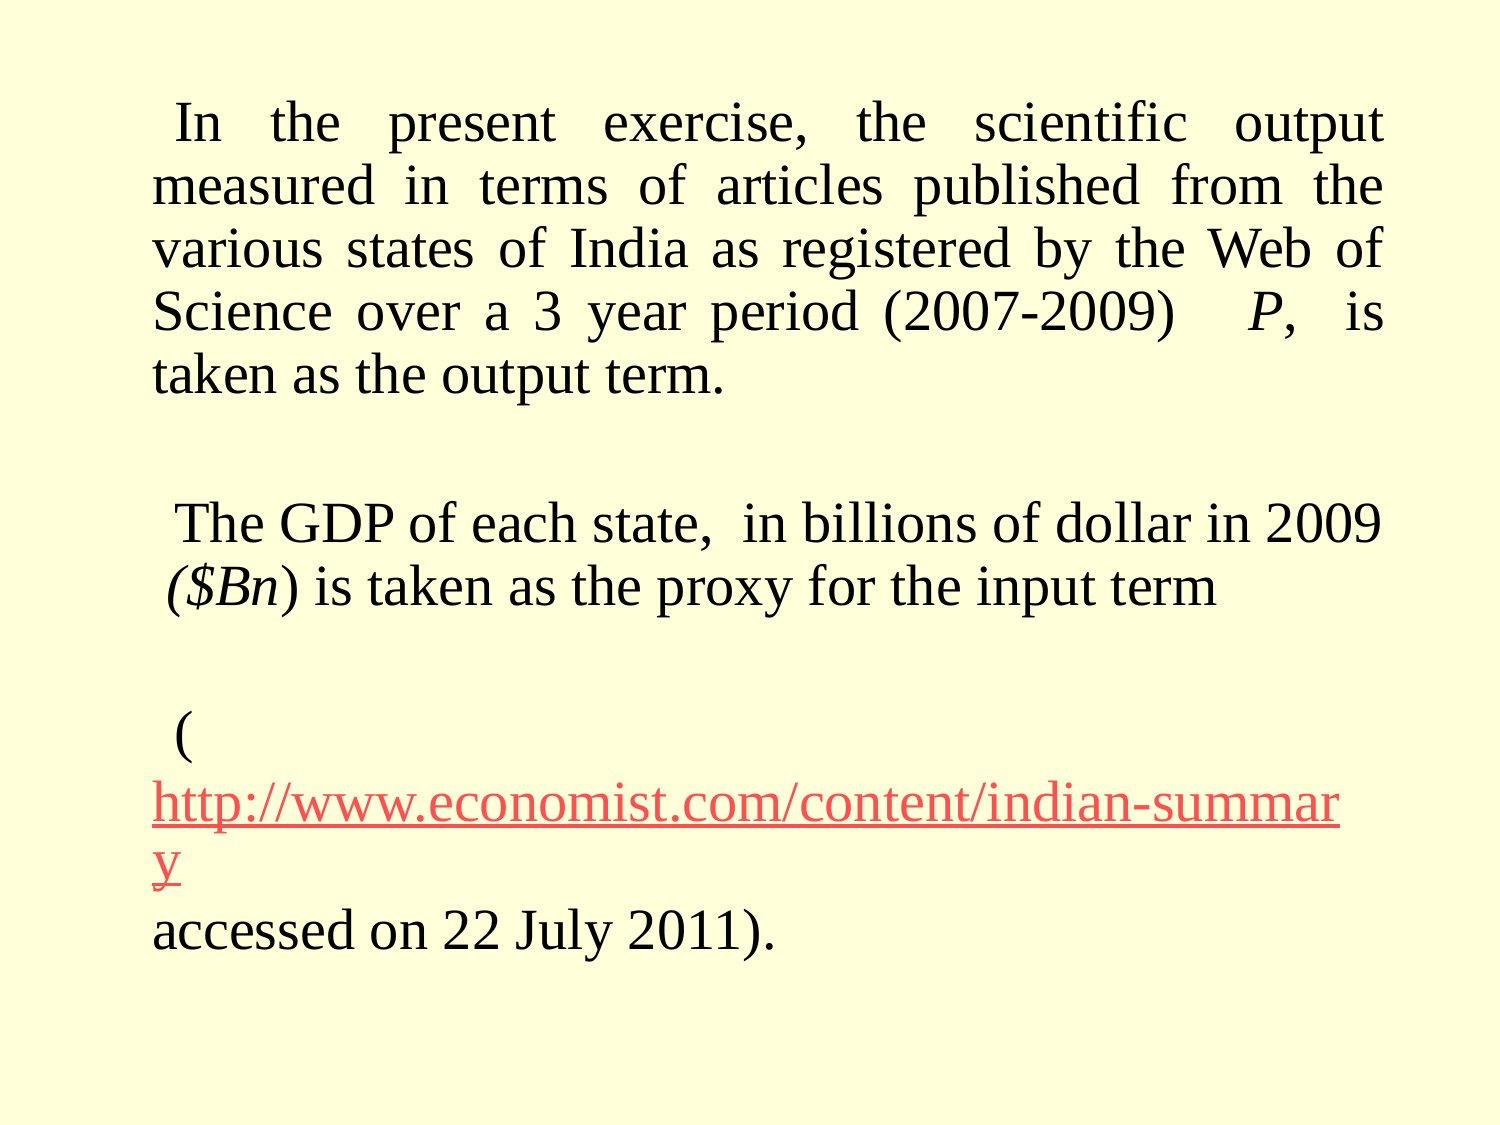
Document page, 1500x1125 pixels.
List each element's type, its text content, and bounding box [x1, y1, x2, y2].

text_box In the present exercise, the scientific output measured in terms of articles published from the various states of India as registered by the Web of Science over a 3 year period (2007-2009) P, is taken as the output term. The GDP of each state, in billions of dollar in 2009 ($Bn) is taken as the proxy for the input term (http://www.economist.com/content/indian-summary accessed on 22 July 2011). [137, 83, 1400, 910]
